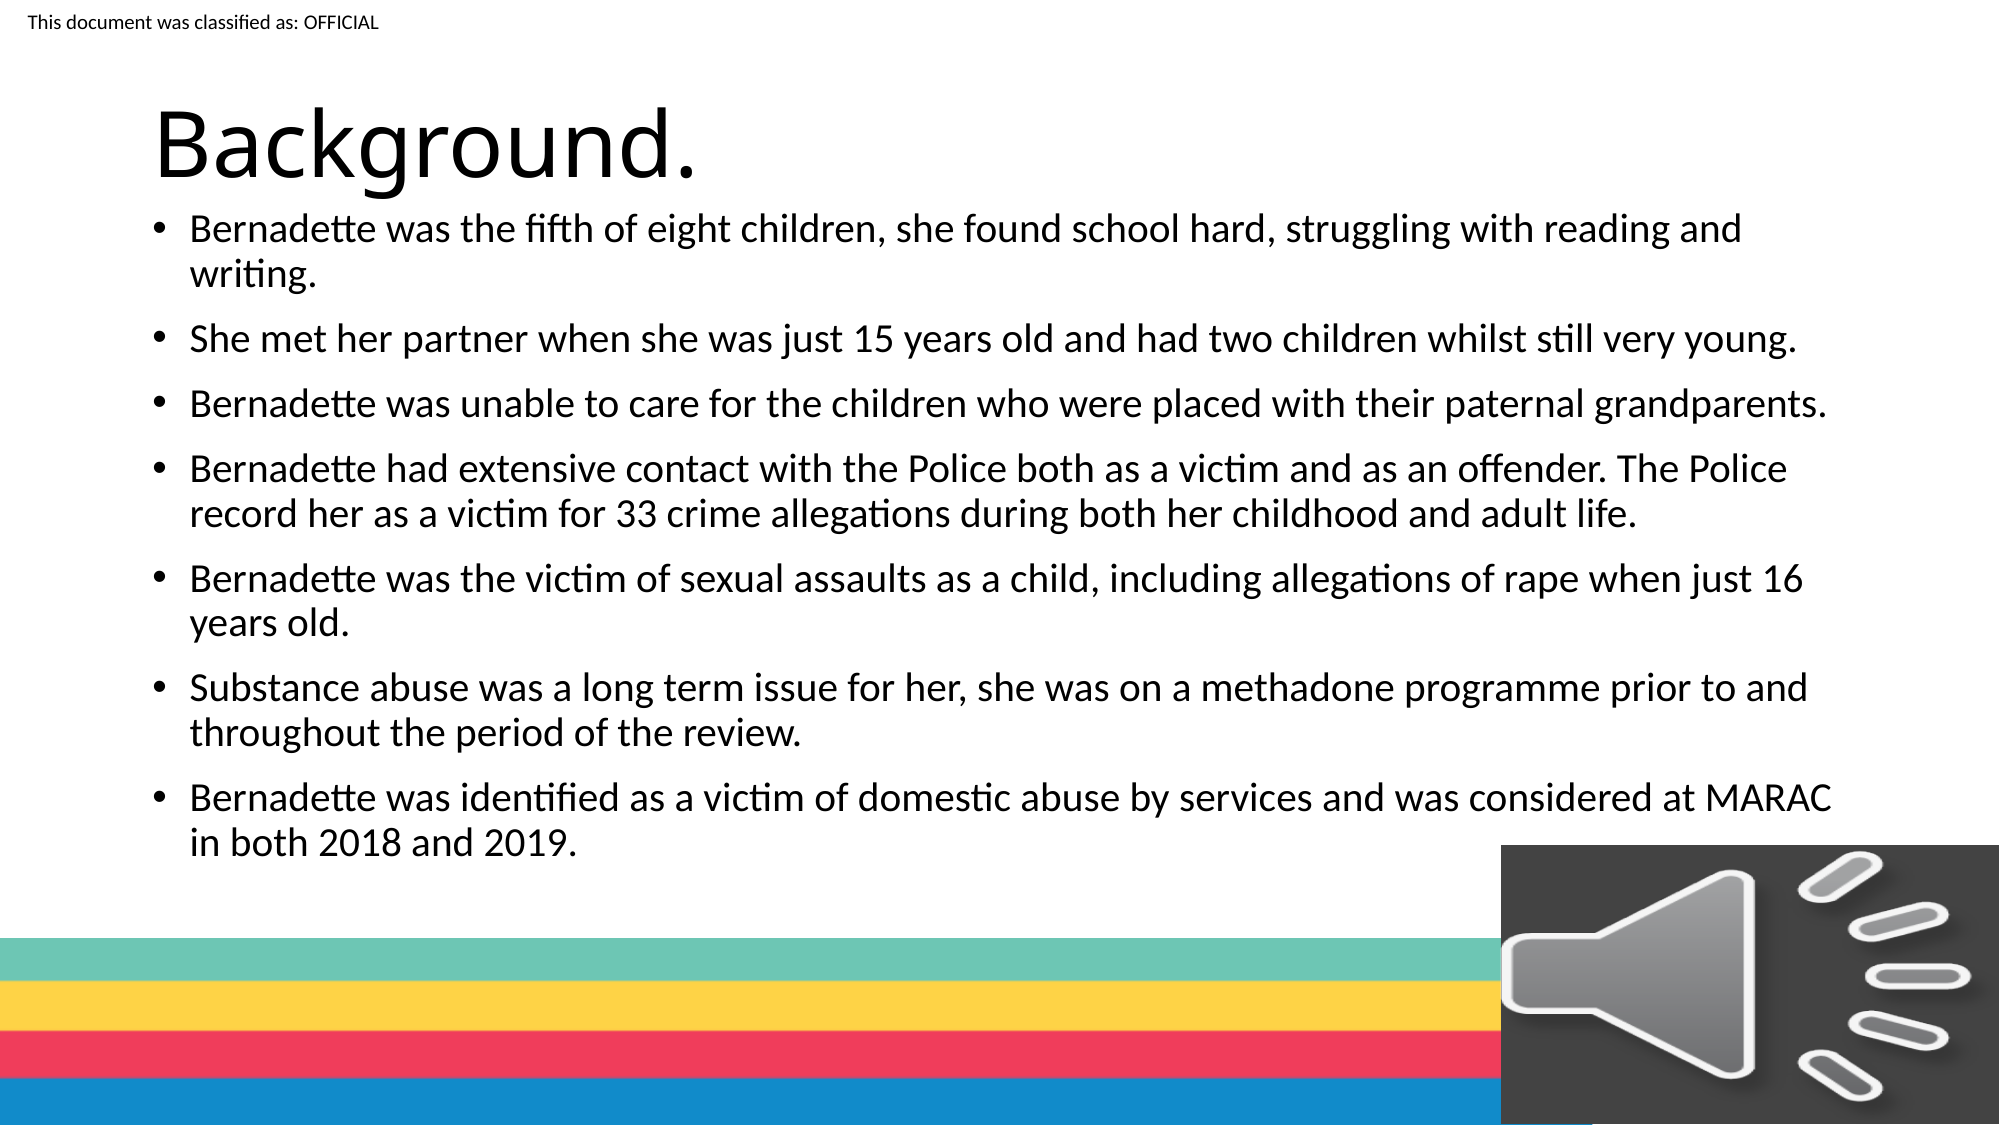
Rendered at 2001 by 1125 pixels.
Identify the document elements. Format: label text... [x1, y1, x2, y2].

title Background. [137, 59, 1863, 199]
list Bernadette was the fifth of eight children, she found school hard, struggling with reading and writing. She met her partner when she was just 15 years old and had two children whilst still very young. Bernadette was unable to care for the children who were placed with their paternal grandparents. Bernadette had extensive contact with the Police both as a victim and as an offender. The Police record her as a victim for 33 crime allegations during both her childhood and adult life. Bernadette was the victim of sexual assaults as a child, including allegations of rape when just 16 years old. Substance abuse was a long term issue for her, she was on a methadone programme prior to and throughout the period of the review. Bernadette was identified as a victim of domestic abuse by services and was considered at MARAC in both 2018 and 2019. [137, 199, 1863, 925]
picture [0, 843, 2000, 1125]
